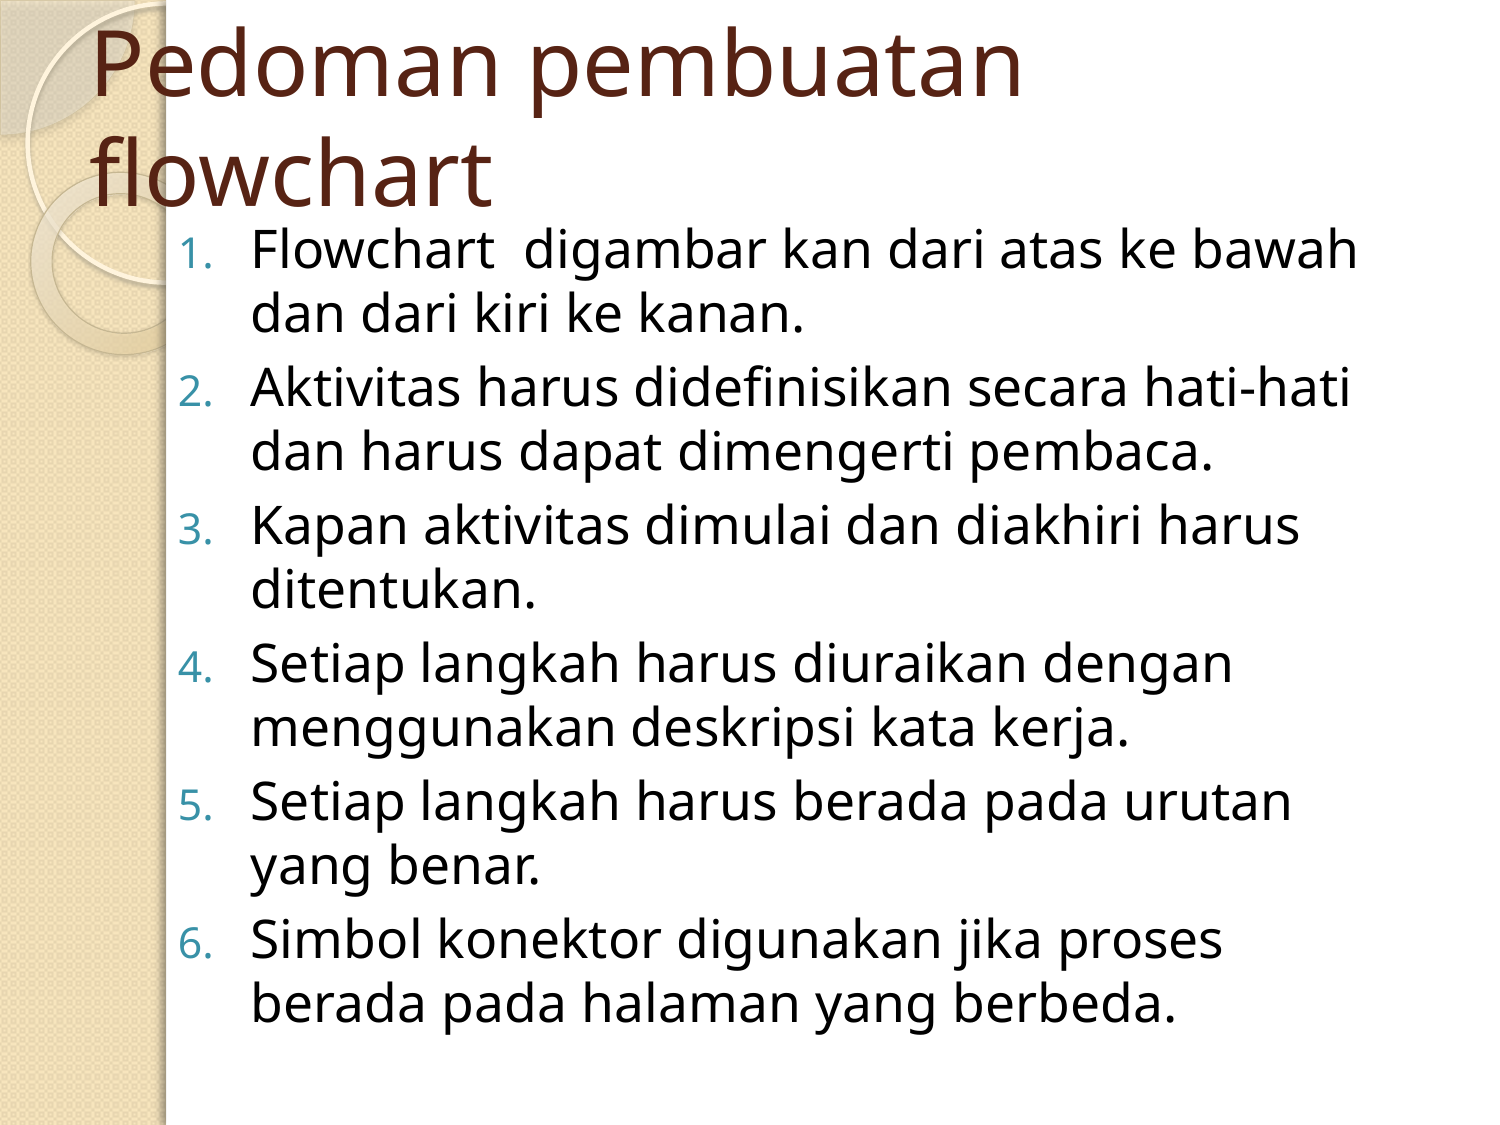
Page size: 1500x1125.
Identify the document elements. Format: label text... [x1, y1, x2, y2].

title Pedoman pembuatan flowchart [75, 45, 1325, 185]
list Flowchart digambar kan dari atas ke bawah dan dari kiri ke kanan. Aktivitas harus didefinisikan secara hati-hati dan harus dapat dimengerti pembaca. Kapan aktivitas dimulai dan diakhiri harus ditentukan. Setiap langkah harus diuraikan dengan menggunakan deskripsi kata kerja. Setiap langkah harus berada pada urutan yang benar. Simbol konektor digunakan jika proses berada pada halaman yang berbeda. [163, 208, 1414, 1050]
